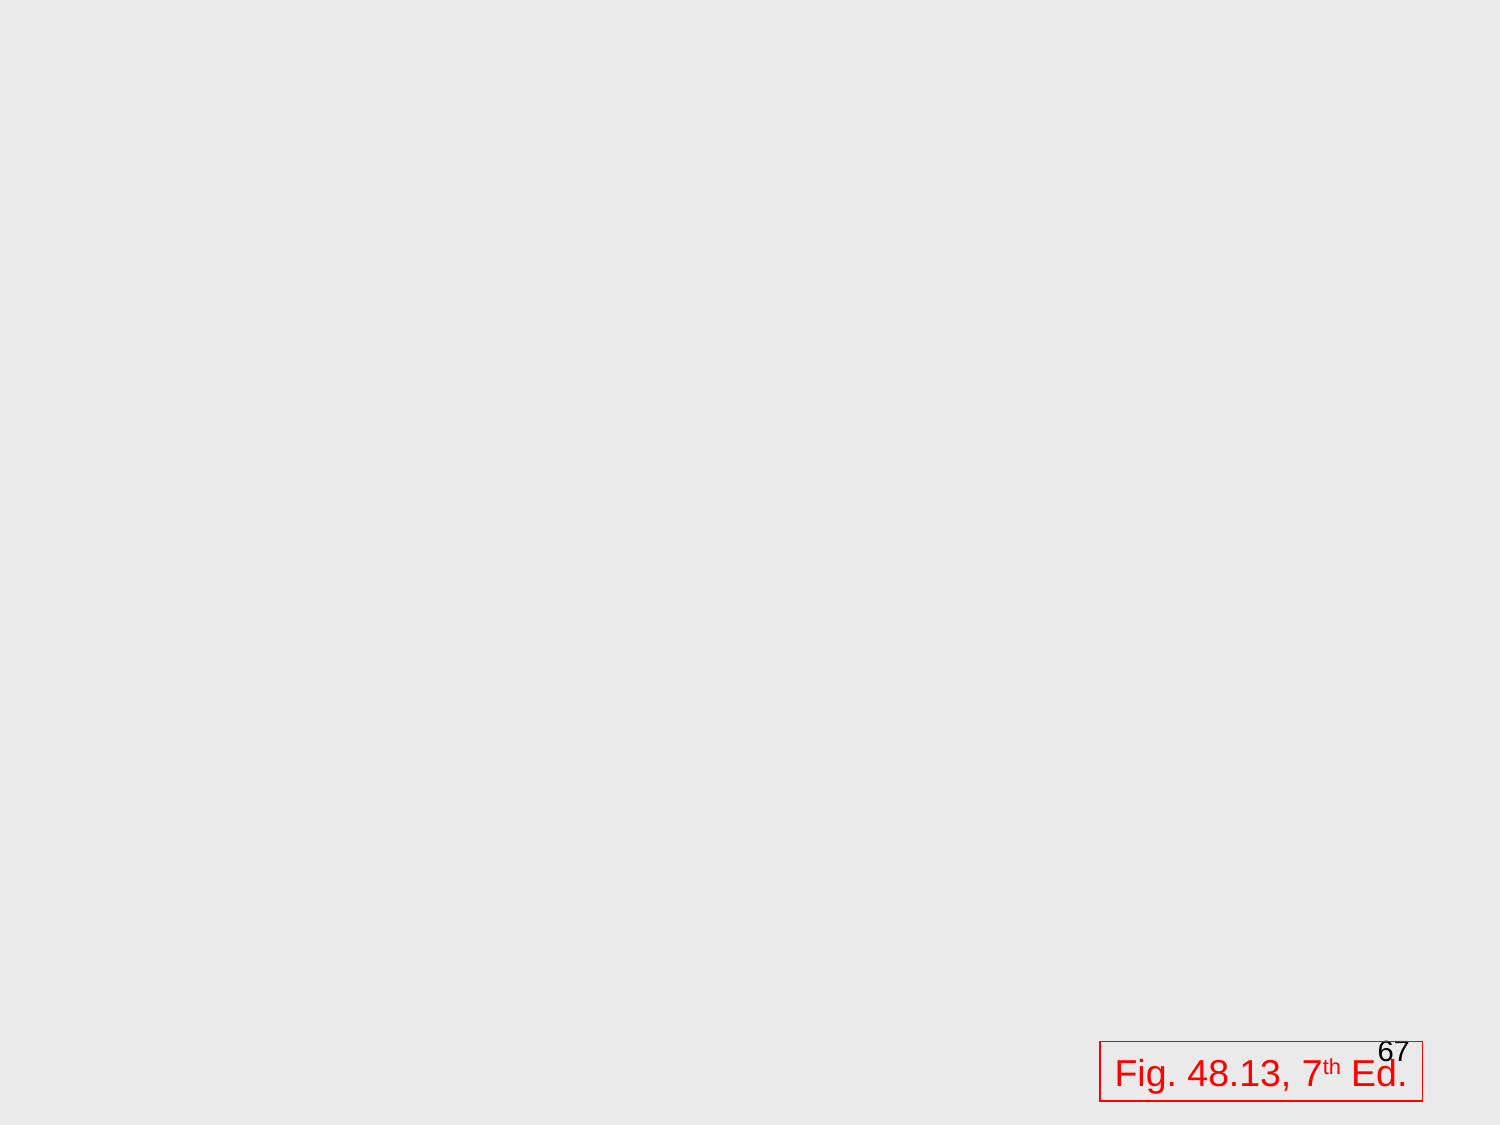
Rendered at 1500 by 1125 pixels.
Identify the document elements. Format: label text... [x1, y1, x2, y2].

slide_number 67 [1074, 1024, 1425, 1103]
text_box Fig. 48.13, 7th Ed. [1099, 1041, 1423, 1102]
